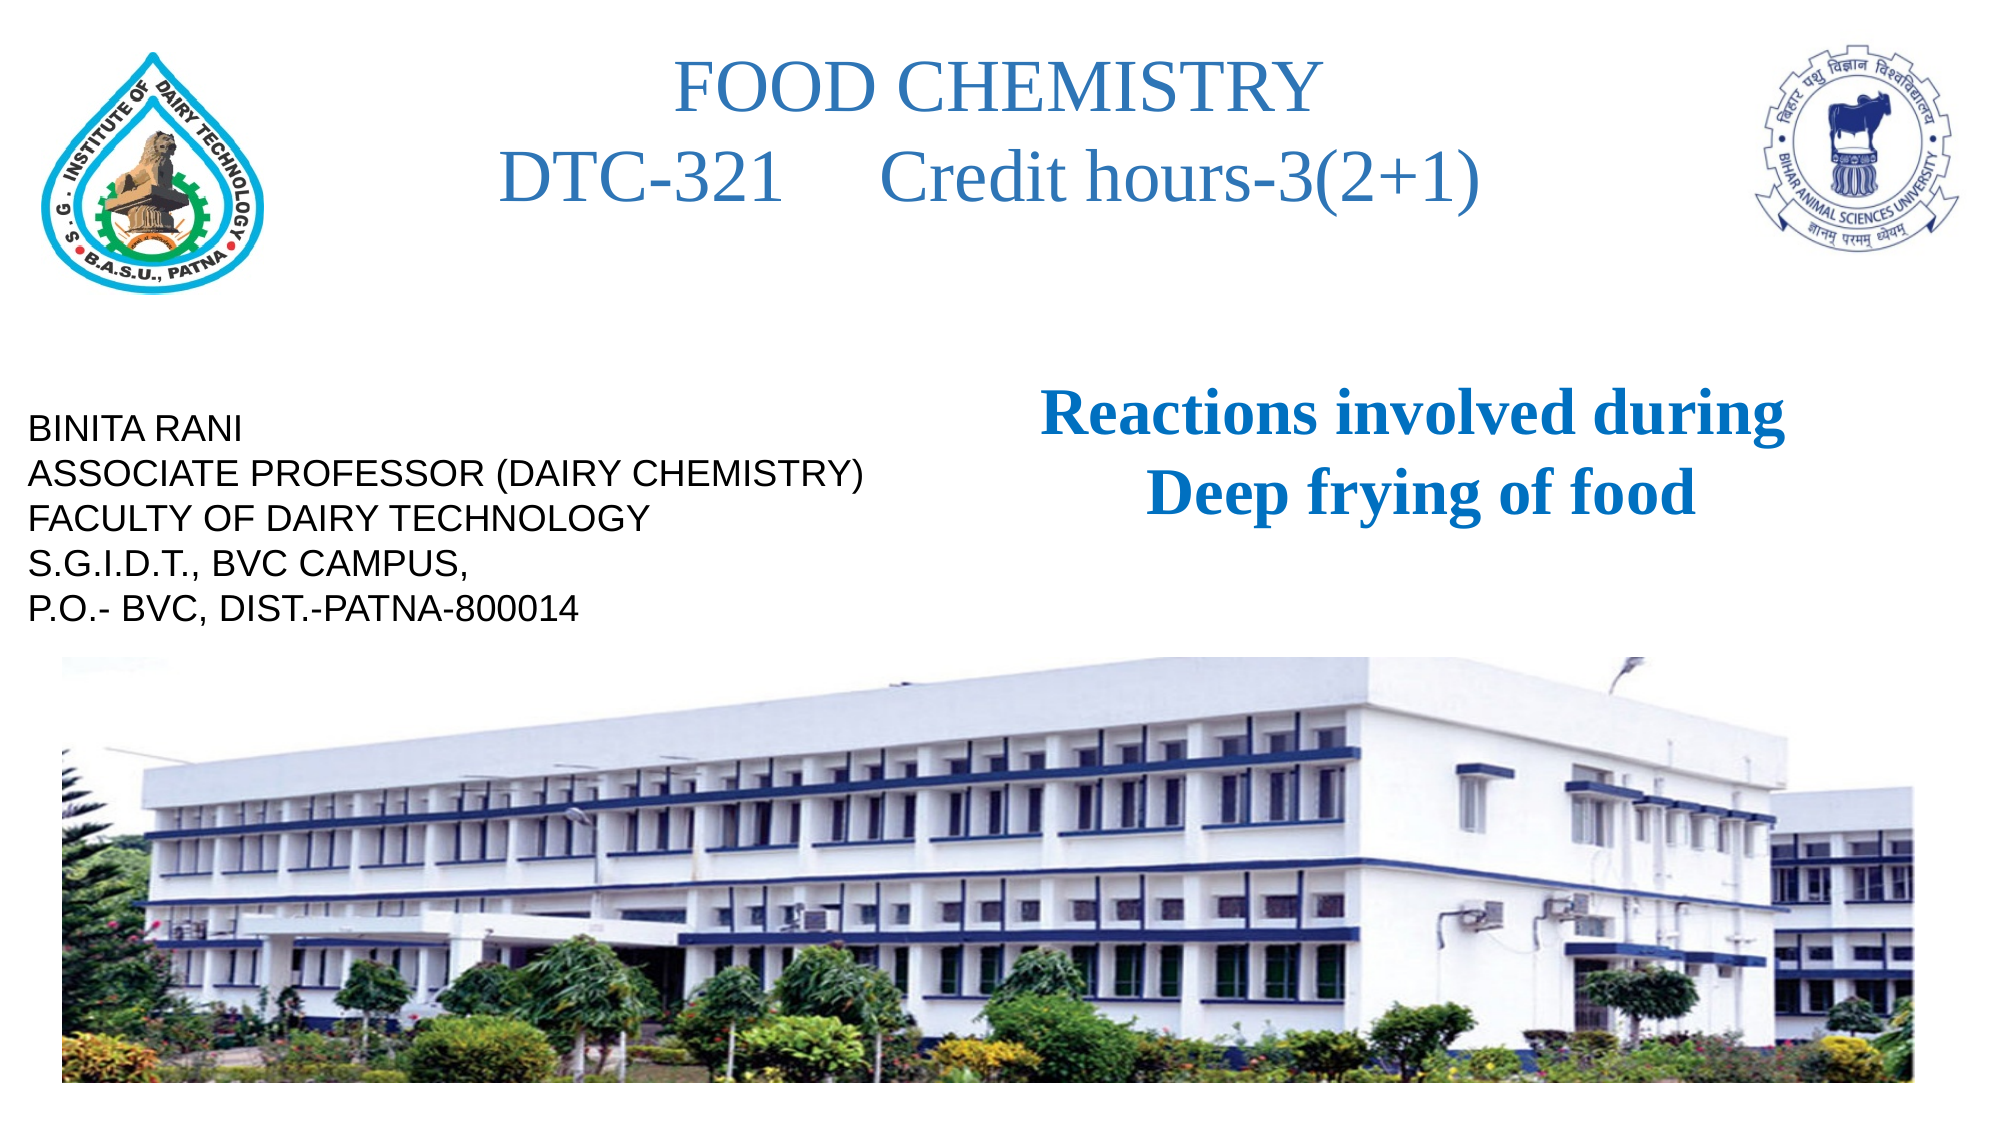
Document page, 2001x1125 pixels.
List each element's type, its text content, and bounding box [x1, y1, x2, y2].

picture [155, 52, 264, 200]
picture [49, 64, 256, 287]
picture [41, 210, 264, 295]
picture [41, 52, 151, 204]
text_box FOOD CHEMISTRY DTC-321 Credit hours-3(2+1) [353, 36, 1647, 224]
text_box Reactions involved during Deep frying of food [999, 360, 1861, 536]
text_box BINITA RANI ASSOCIATE PROFESSOR (DAIRY CHEMISTRY) FACULTY OF DAIRY TECHNOLOGY S.G.I.D.T., BVC CAMPUS, P.O.- BVC, DIST.-PATNA-800014 [12, 397, 898, 637]
picture [62, 657, 1915, 1083]
picture [1739, 29, 1974, 272]
